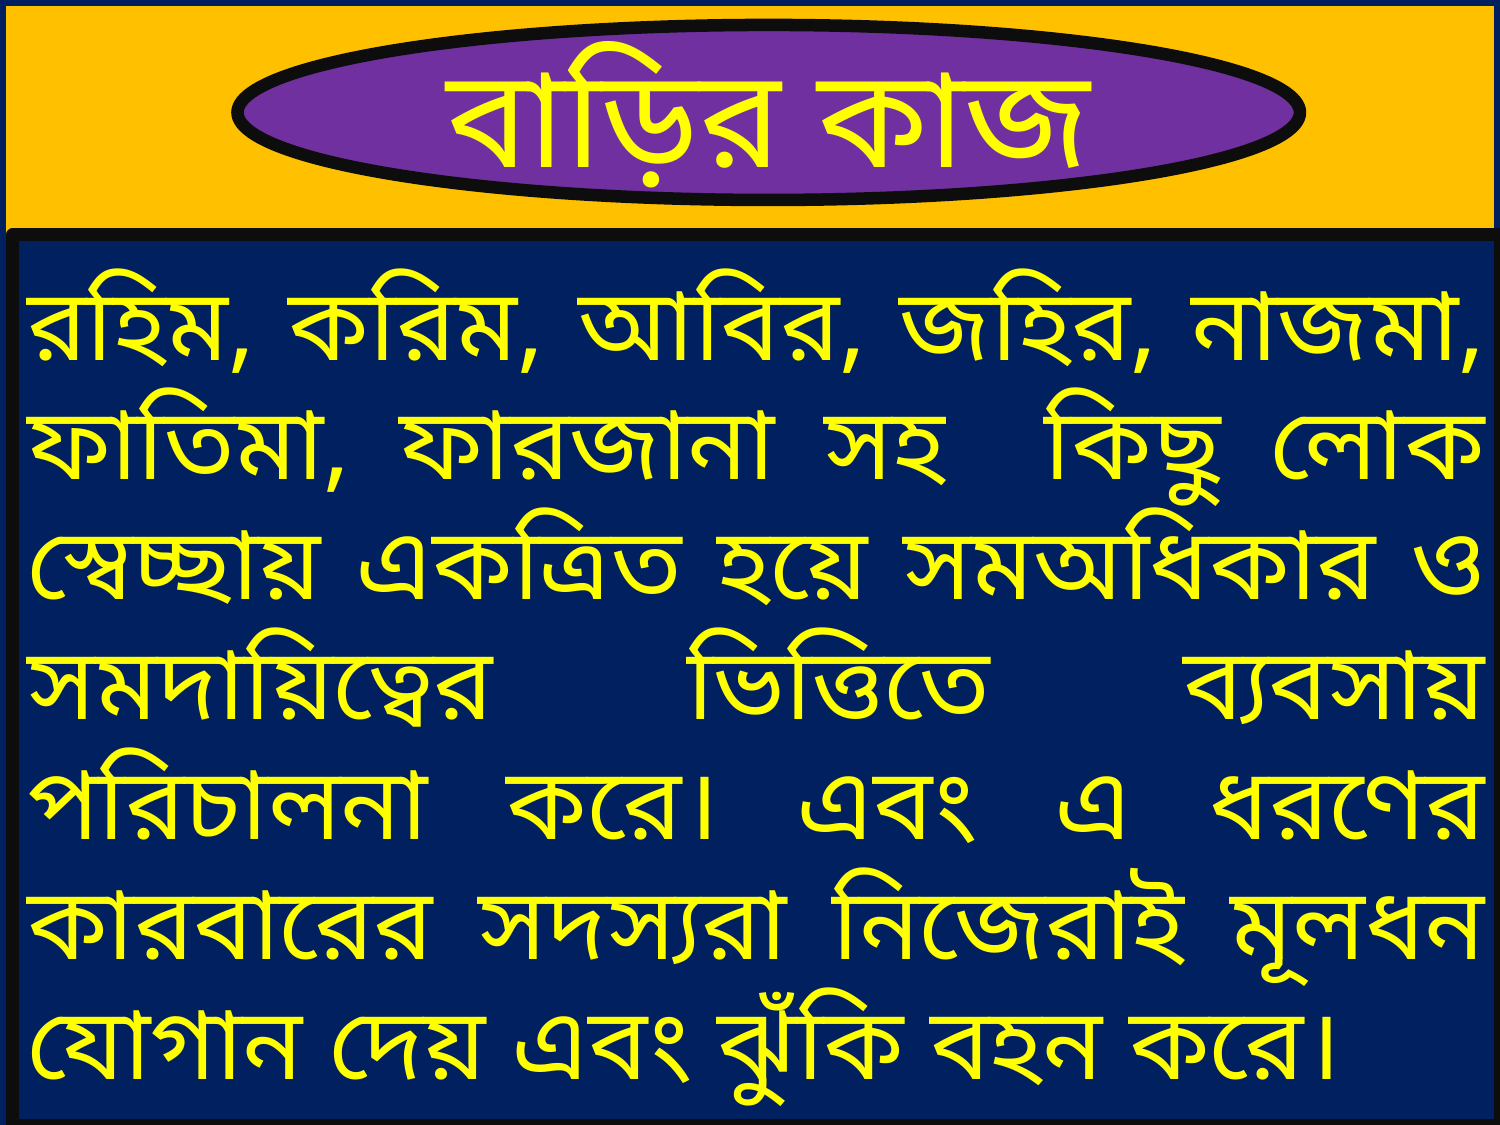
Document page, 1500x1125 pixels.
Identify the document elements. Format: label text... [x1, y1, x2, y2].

text_box [0, 0, 1500, 1125]
text_box রহিম, করিম, আবির, জহির, নাজমা, ফাতিমা, ফারজানা সহ কিছু লোক স্বেচ্ছায় একত্রিত হয়ে সমঅধিকার ও সমদায়িত্বের ভিত্তিতে ব্যবসায় পরিচালনা করে। এবং এ ধরণের কারবারের সদস্যরা নিজেরাই মূলধন যোগান দেয় এবং ঝুঁকি বহন করে। [10, 233, 1500, 1125]
text_box বাড়ির কাজ [235, 22, 1303, 203]
